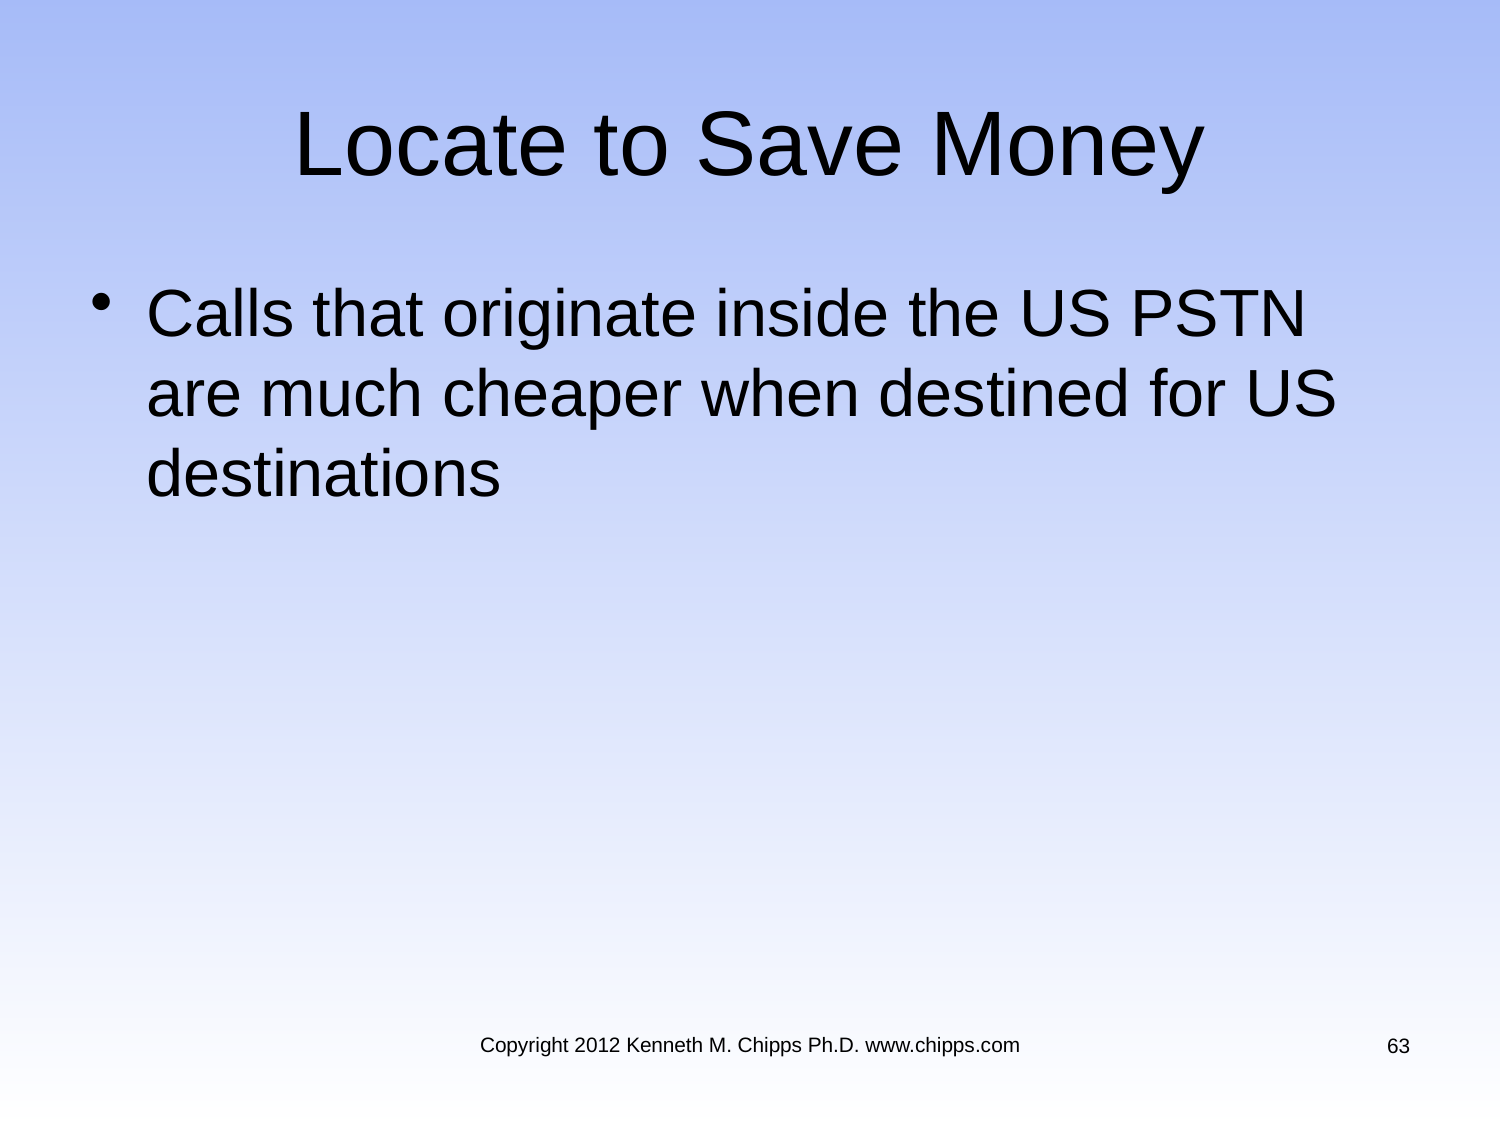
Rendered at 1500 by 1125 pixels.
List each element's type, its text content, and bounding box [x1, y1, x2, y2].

list Calls that originate inside the US PSTN are much cheaper when destined for US destinations [75, 262, 1425, 1005]
title Locate to Save Money [75, 45, 1425, 233]
footer Copyright 2012 Kenneth M. Chipps Ph.D. www.chipps.com [449, 1024, 1051, 1103]
slide_number 63 [1074, 1024, 1426, 1104]
